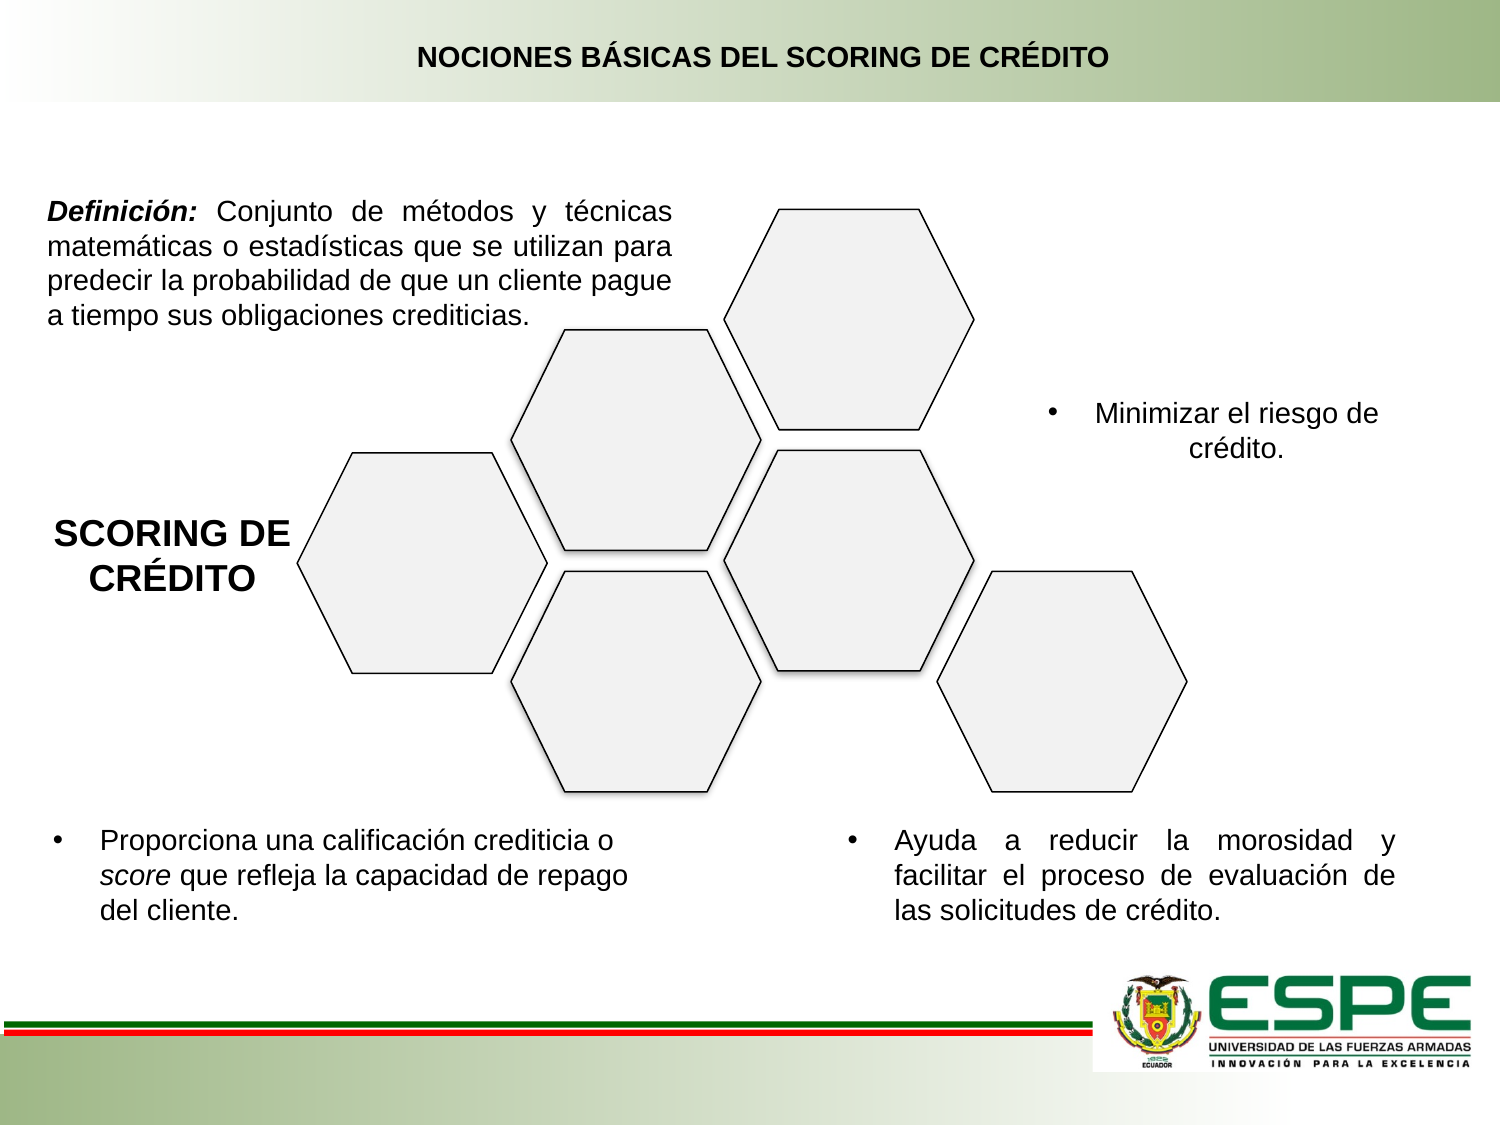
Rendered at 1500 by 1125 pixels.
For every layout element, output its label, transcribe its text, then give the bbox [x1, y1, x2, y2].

text_box SCORING DE CRÉDITO [8, 501, 291, 596]
text_box Ayuda a reducir la morosidad y facilitar el proceso de evaluación de las solicitudes de crédito. [832, 814, 1412, 934]
text_box Minimizar el riesgo de crédito. [1193, 386, 1412, 472]
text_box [296, 209, 1188, 793]
text_box NOCIONES BÁSICAS DEL SCORING DE CRÉDITO [76, 30, 1459, 138]
text_box Definición: Conjunto de métodos y técnicas matemáticas o estadísticas que se utilizan para predecir la probabilidad de que un cliente pague a tiempo sus obligaciones crediticias. [32, 184, 688, 339]
picture [1092, 968, 1495, 1072]
text_box Proporciona una calificación crediticia o score que refleja la capacidad de repago del cliente. [38, 814, 679, 934]
